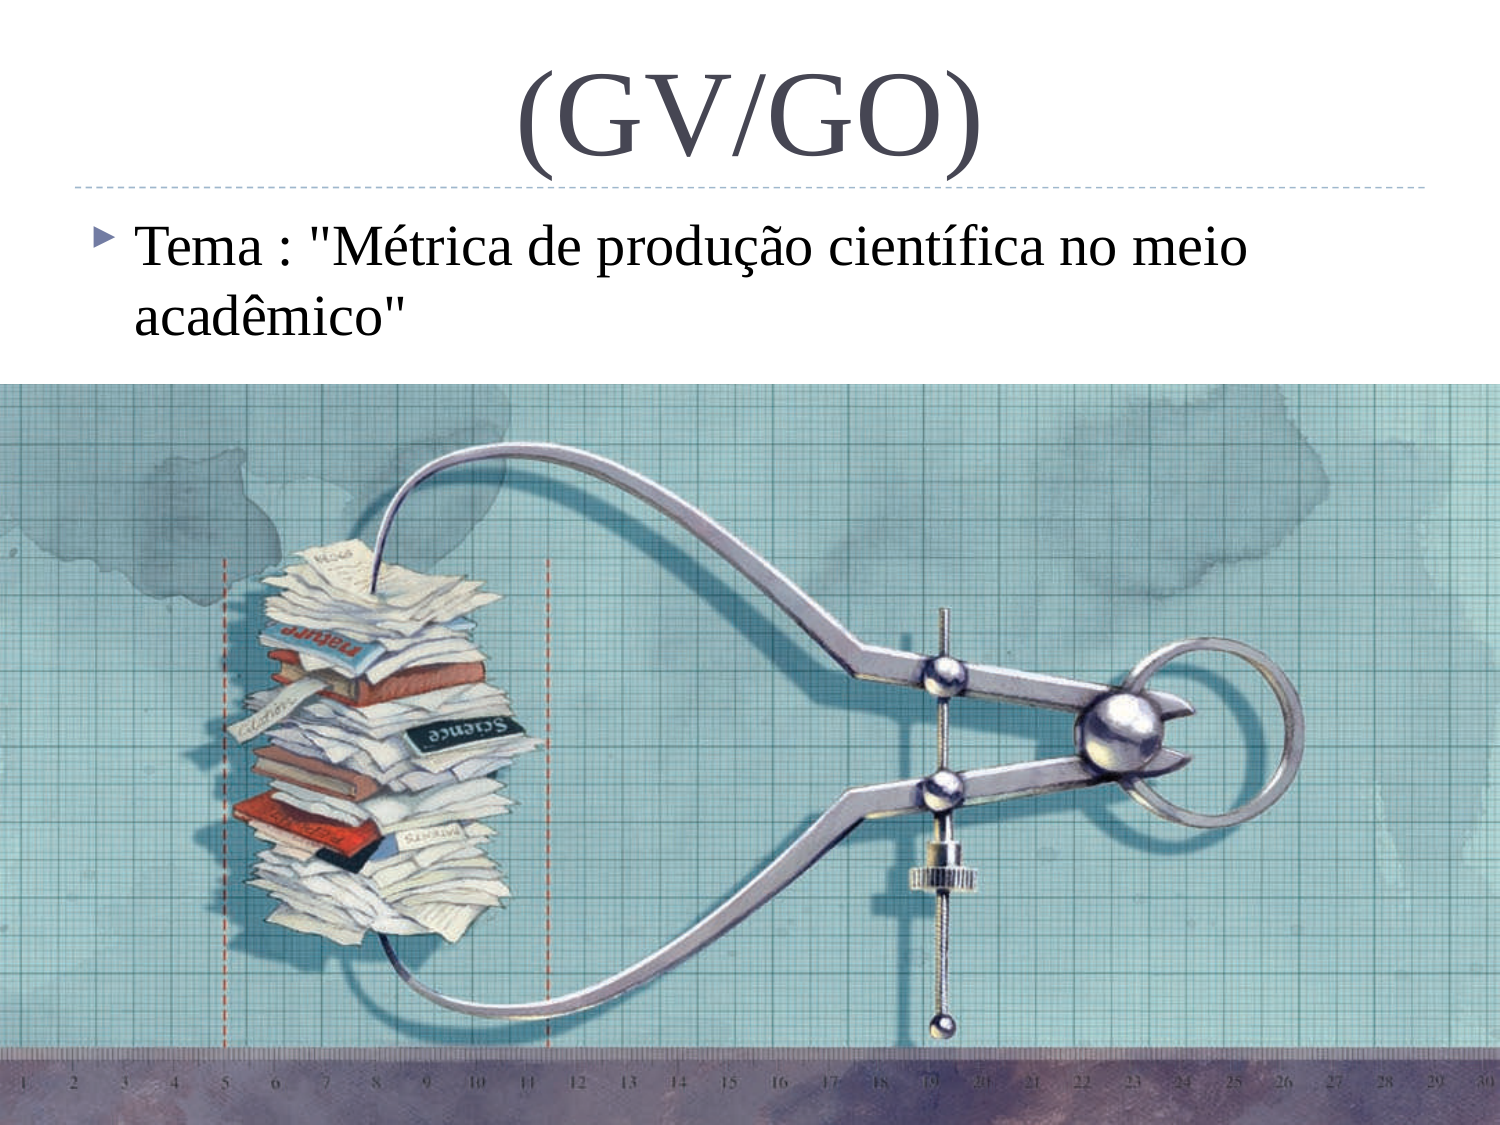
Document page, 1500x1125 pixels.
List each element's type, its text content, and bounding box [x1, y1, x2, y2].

list Tema : "Métrica de produção científica no meio acadêmico" [75, 200, 1425, 384]
title (GV/GO) [75, 24, 1425, 188]
picture [0, 384, 1500, 1125]
